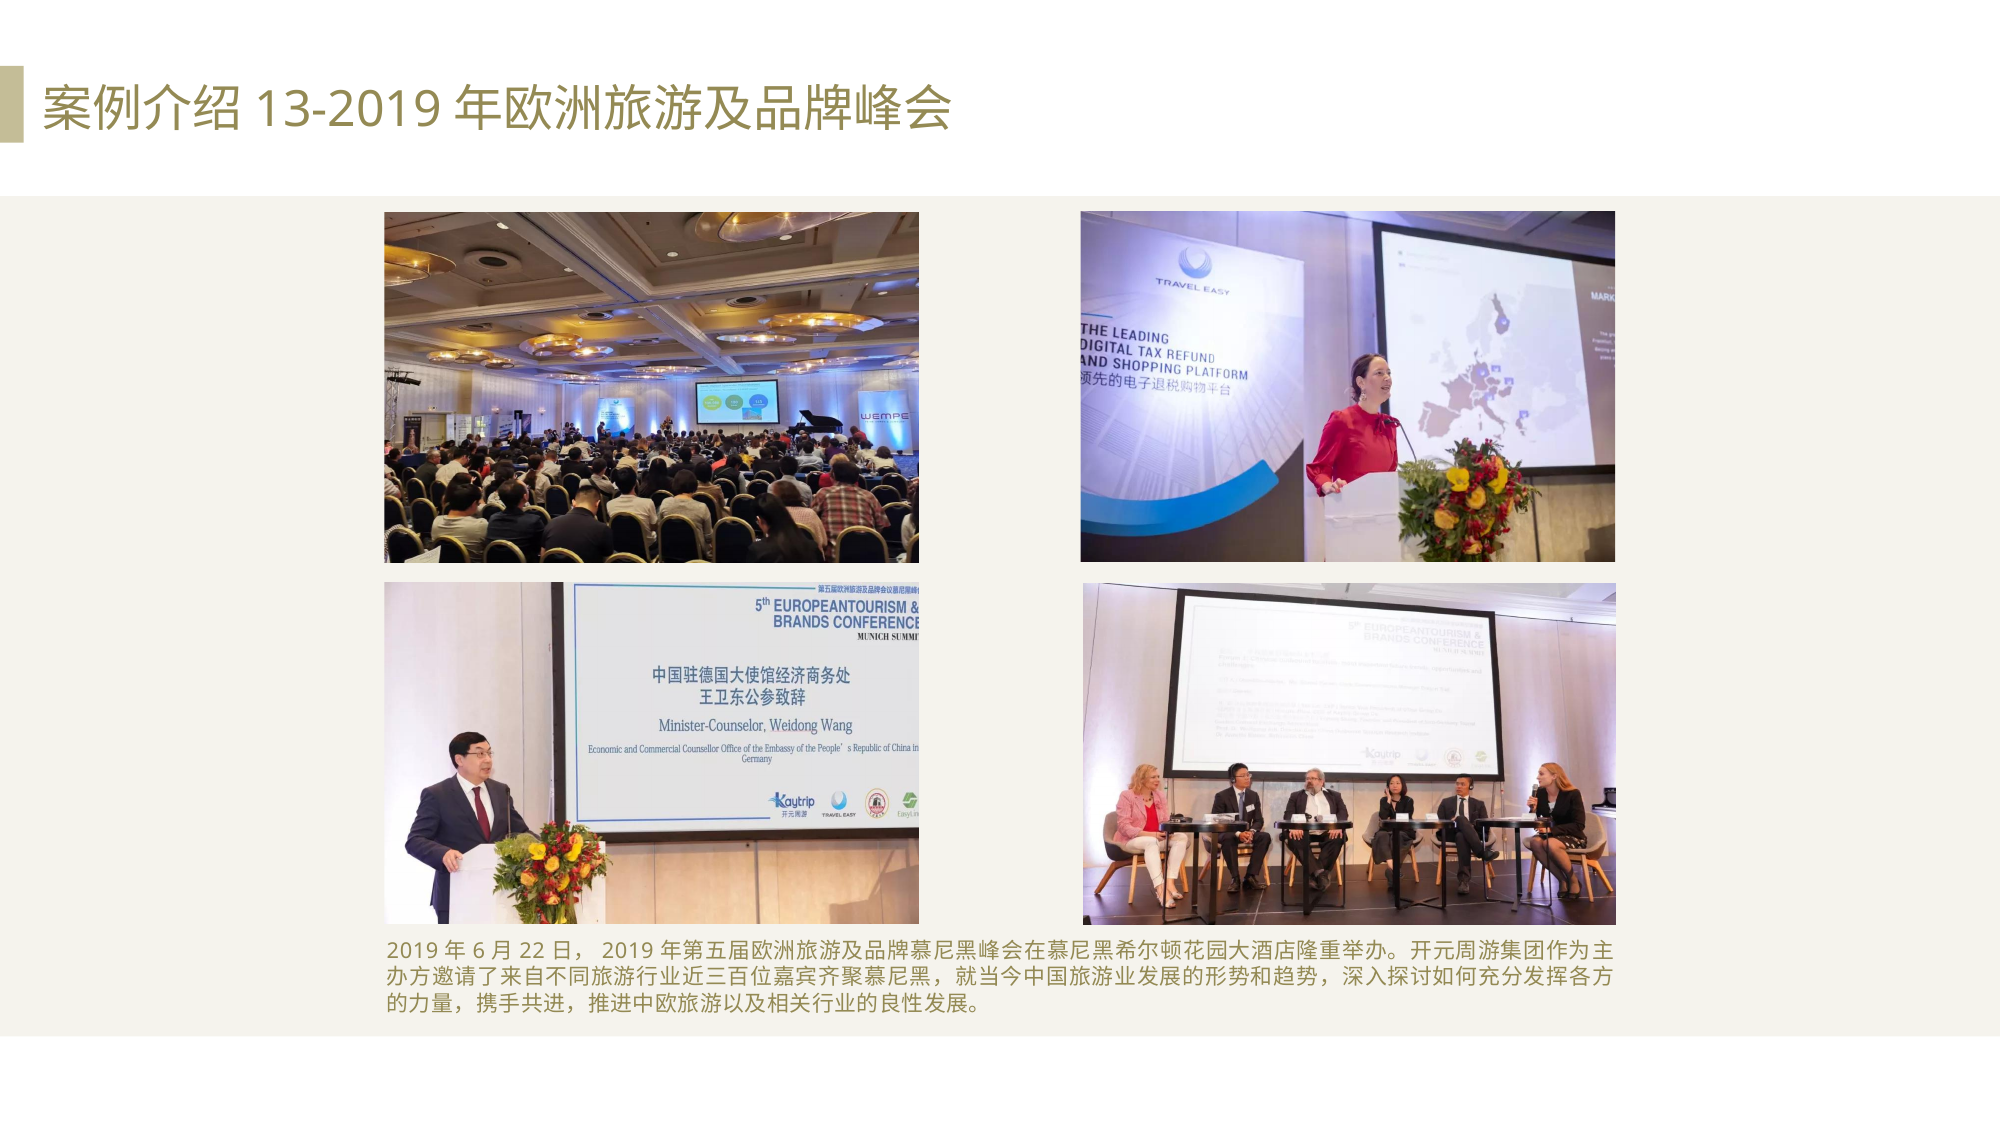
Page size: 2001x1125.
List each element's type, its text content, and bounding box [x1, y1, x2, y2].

text_box 2019年6月22日，2019年第五届欧洲旅游及品牌慕尼黑峰会在慕尼黑希尔顿花园大酒店隆重举办。开元周游集团作为主办方邀请了来自不同旅游行业近三百位嘉宾齐聚慕尼黑，就当今中国旅游业发展的形势和趋势，深入探讨如何充分发挥各方的力量，携手共进，推进中欧旅游以及相关行业的良性发展。 [384, 934, 1616, 1016]
text_box 案例介绍13-2019年欧洲旅游及品牌峰会 [27, 69, 1319, 144]
picture [1083, 583, 1616, 925]
text_box [0, 65, 25, 144]
picture [384, 582, 919, 925]
picture [384, 212, 919, 563]
picture [1080, 211, 1616, 562]
text_box [0, 195, 2000, 1037]
